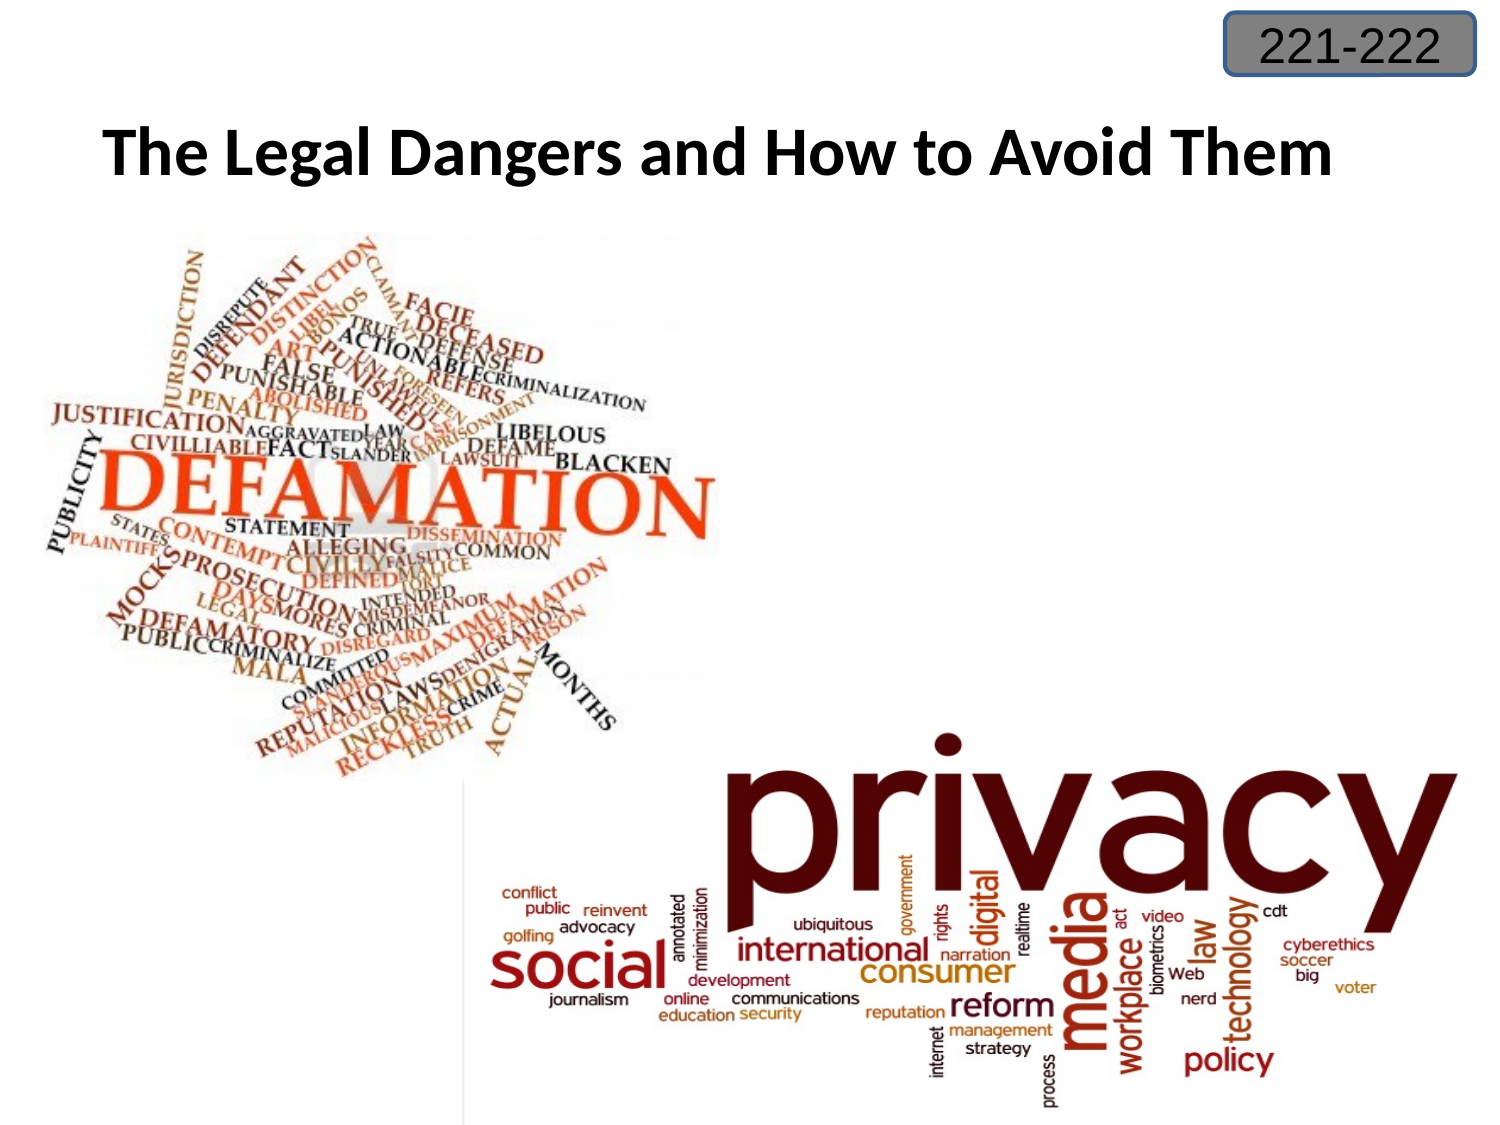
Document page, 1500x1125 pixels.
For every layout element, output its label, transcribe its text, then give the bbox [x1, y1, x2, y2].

text_box 221-222 [1222, 10, 1478, 78]
picture [43, 232, 1478, 1125]
title The Legal Dangers and How to Avoid Them [75, 62, 1363, 233]
